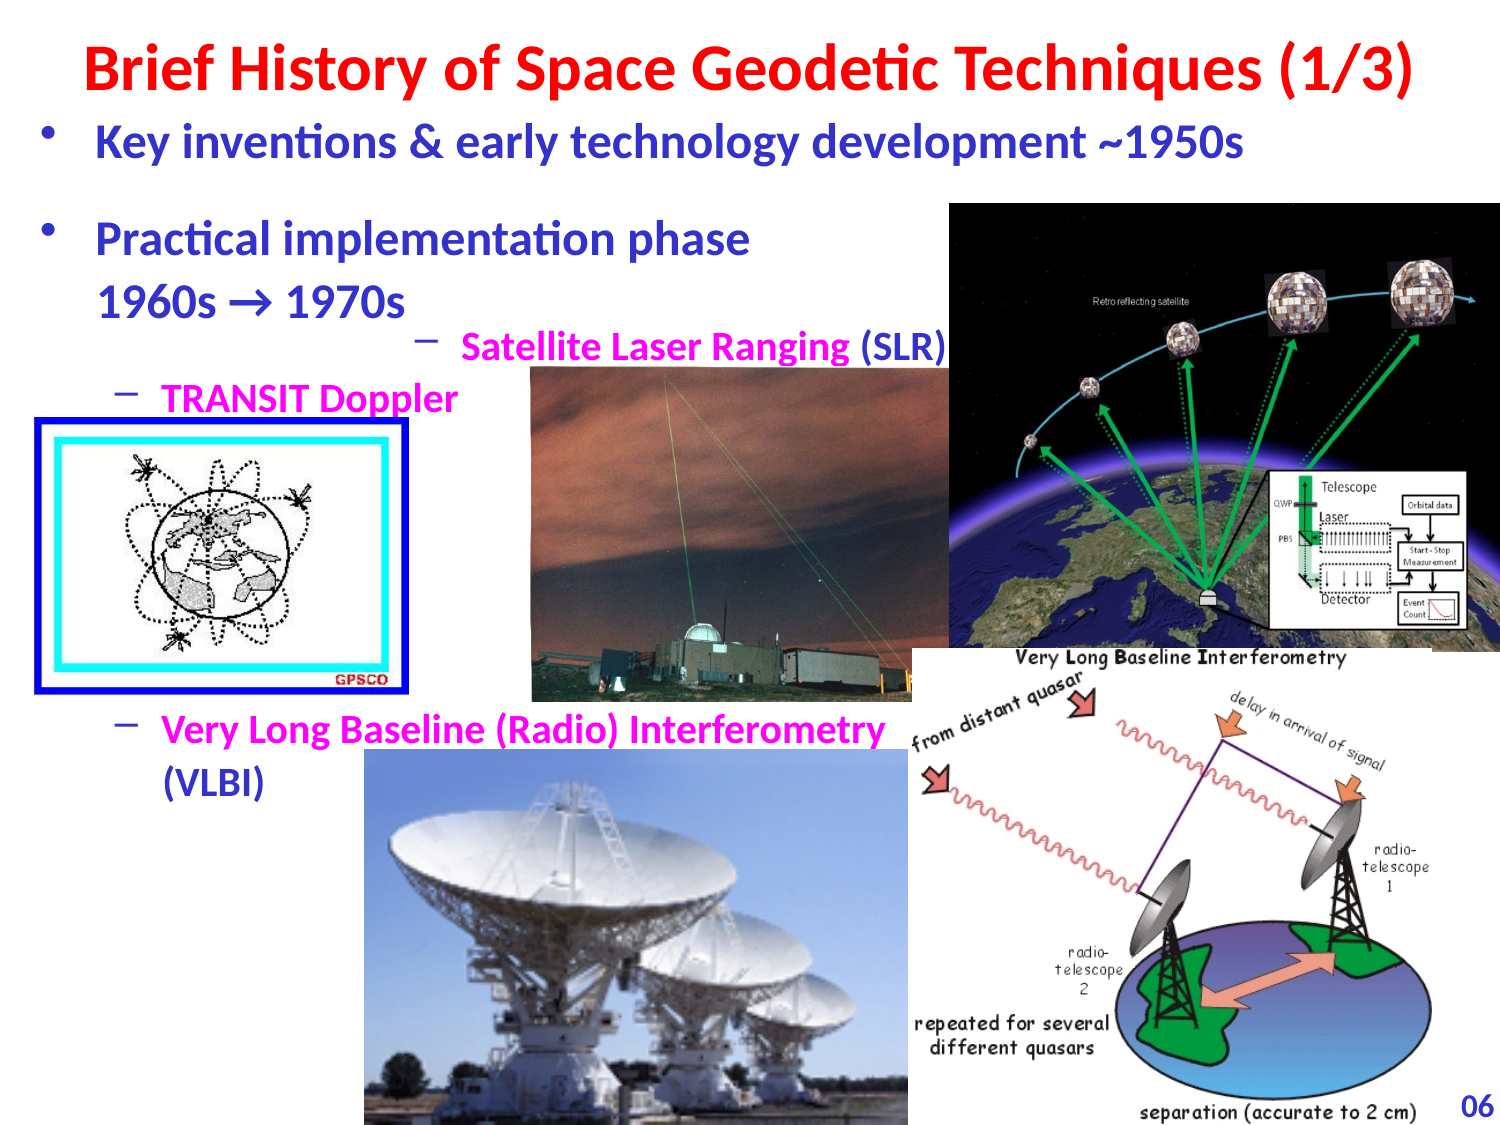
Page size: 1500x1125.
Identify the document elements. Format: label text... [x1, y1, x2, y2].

title Brief History of Space Geodetic Techniques (1/3) [0, 1, 1500, 127]
picture [32, 416, 409, 697]
text_box 06 [1446, 1084, 1500, 1125]
picture [524, 203, 1500, 1125]
text_box Key inventions & early technology development ~1950s Practical implementation phase 1960s → 1970s Satellite Laser Ranging (SLR) TRANSIT Doppler Very Long Baseline (Radio) Interferometry (VLBI) [24, 127, 1451, 1109]
picture [364, 749, 908, 1125]
